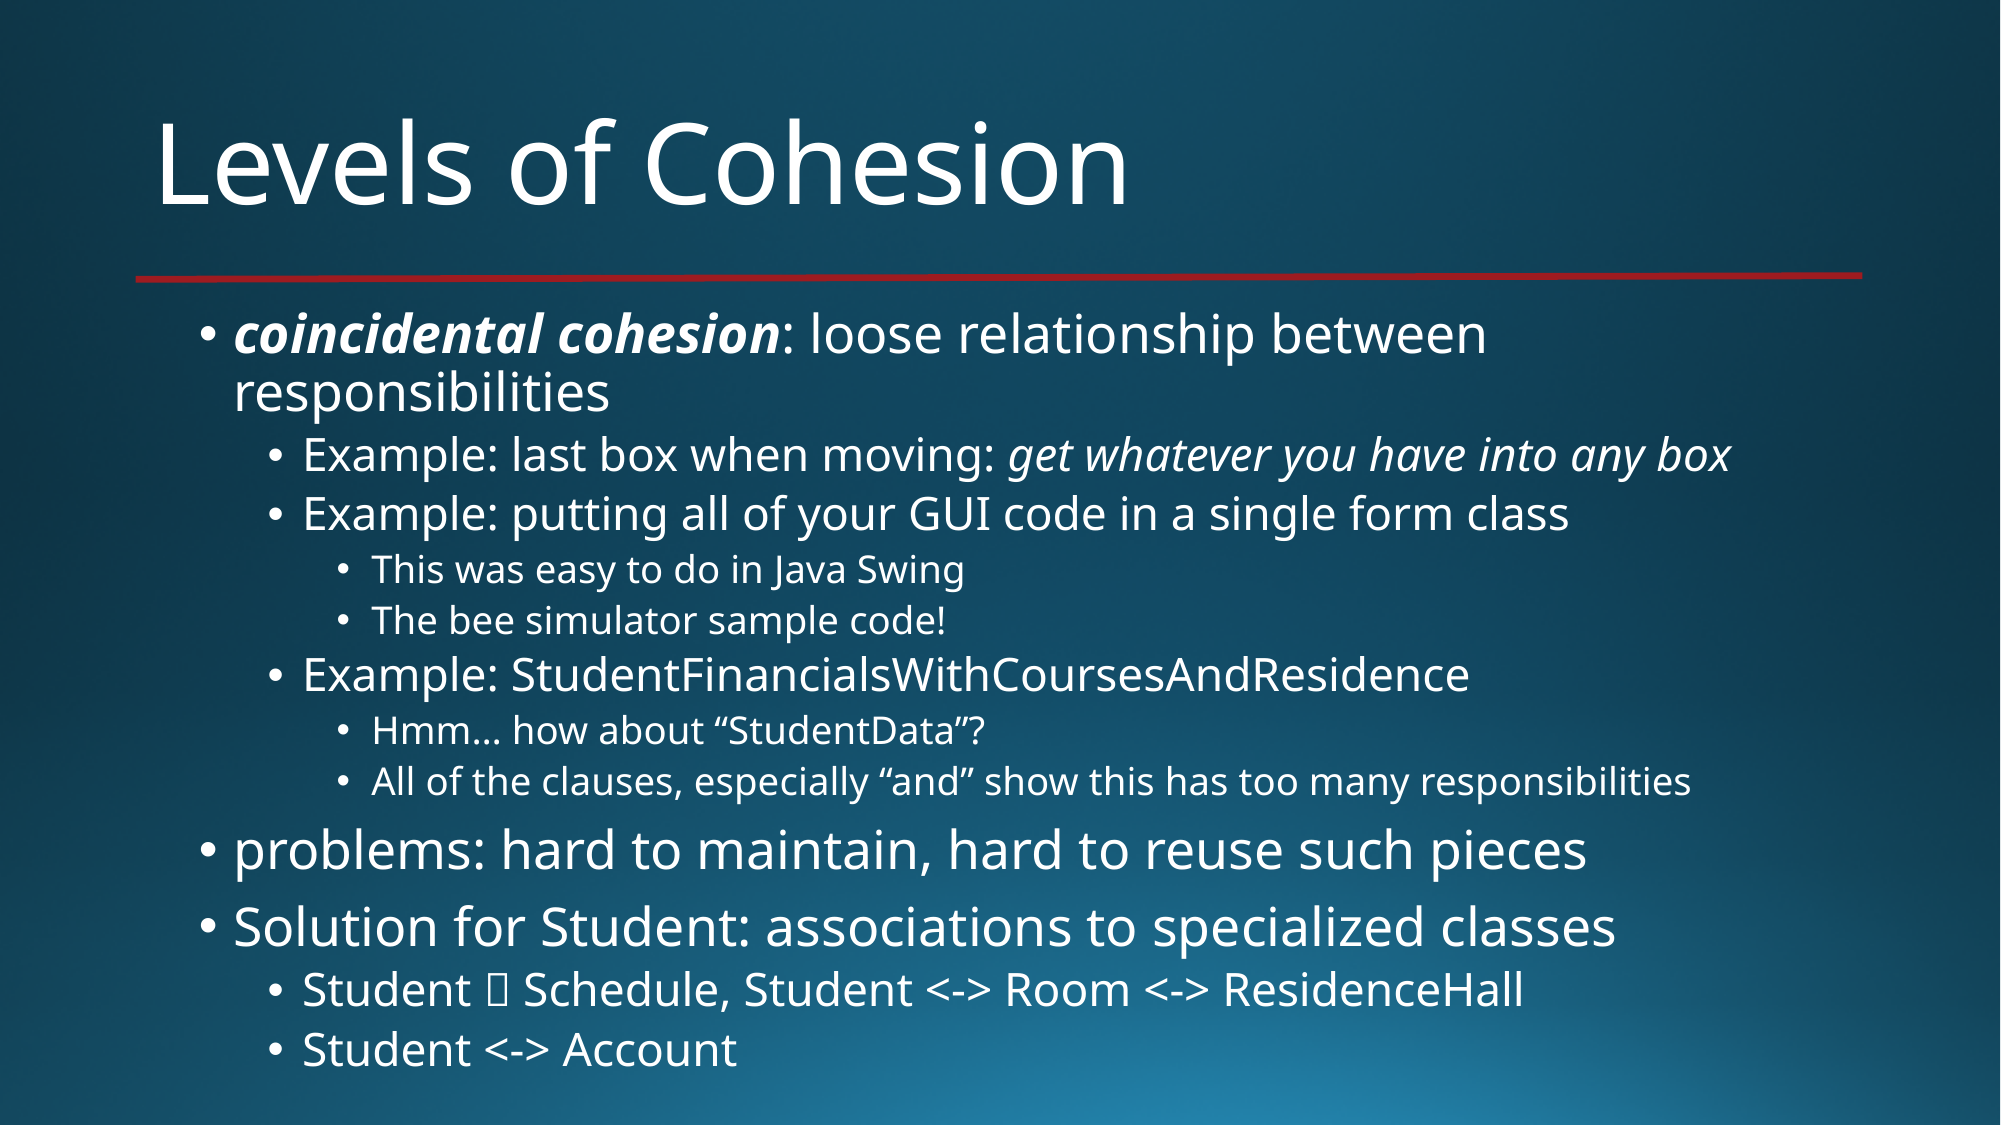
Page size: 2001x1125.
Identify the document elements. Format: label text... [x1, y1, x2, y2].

picture [0, 0, 2001, 1125]
title Levels of Cohesion [137, 59, 1863, 278]
list coincidental cohesion: loose relationship between responsibilities Example: last box when moving: get whatever you have into any box Example: putting all of your GUI code in a single form class This was easy to do in Java Swing The bee simulator sample code! Example: StudentFinancialsWithCoursesAndResidence Hmm… how about “StudentData”? All of the clauses, especially “and” show this has too many responsibilities problems: hard to maintain, hard to reuse such pieces Solution for Student: associations to specialized classes Student  Schedule, Student <-> Room <-> ResidenceHall Student <-> Account [183, 299, 1863, 1090]
